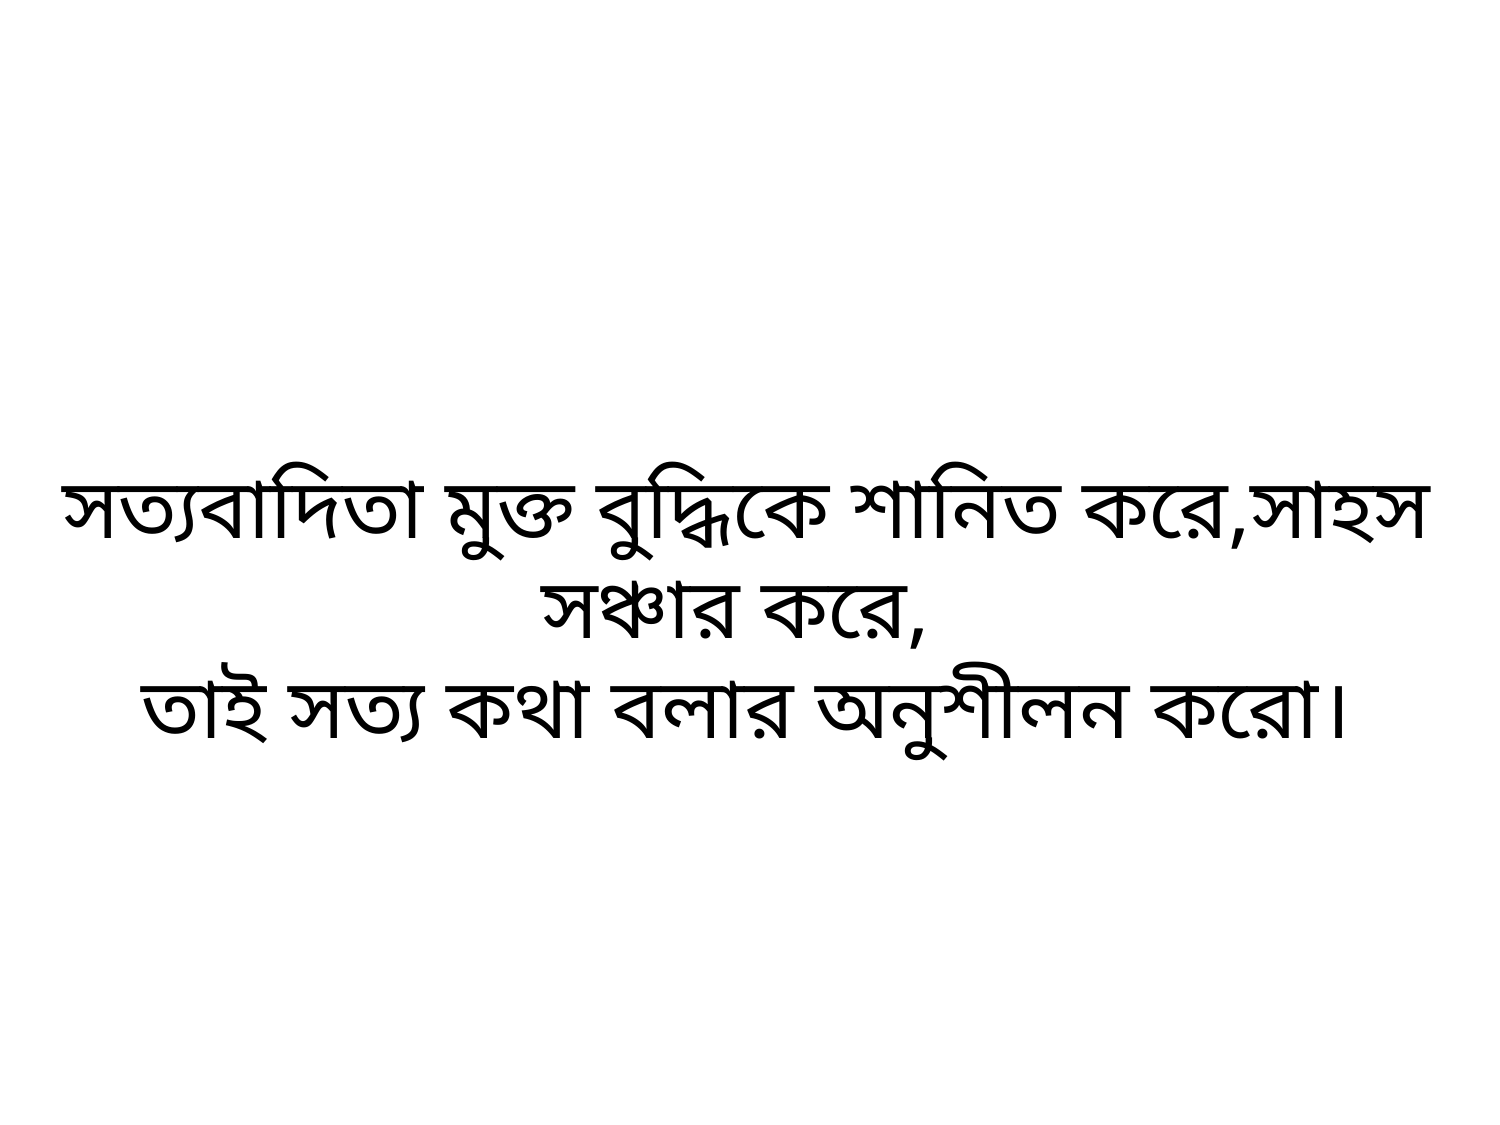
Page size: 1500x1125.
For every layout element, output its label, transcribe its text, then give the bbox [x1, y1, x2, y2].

text_box সত্যবাদিতা মুক্ত বুদ্ধিকে শানিত করে,সাহস সঞ্চার করে, তাই সত্য কথা বলার অনুশীলন করো। [24, 447, 1468, 808]
